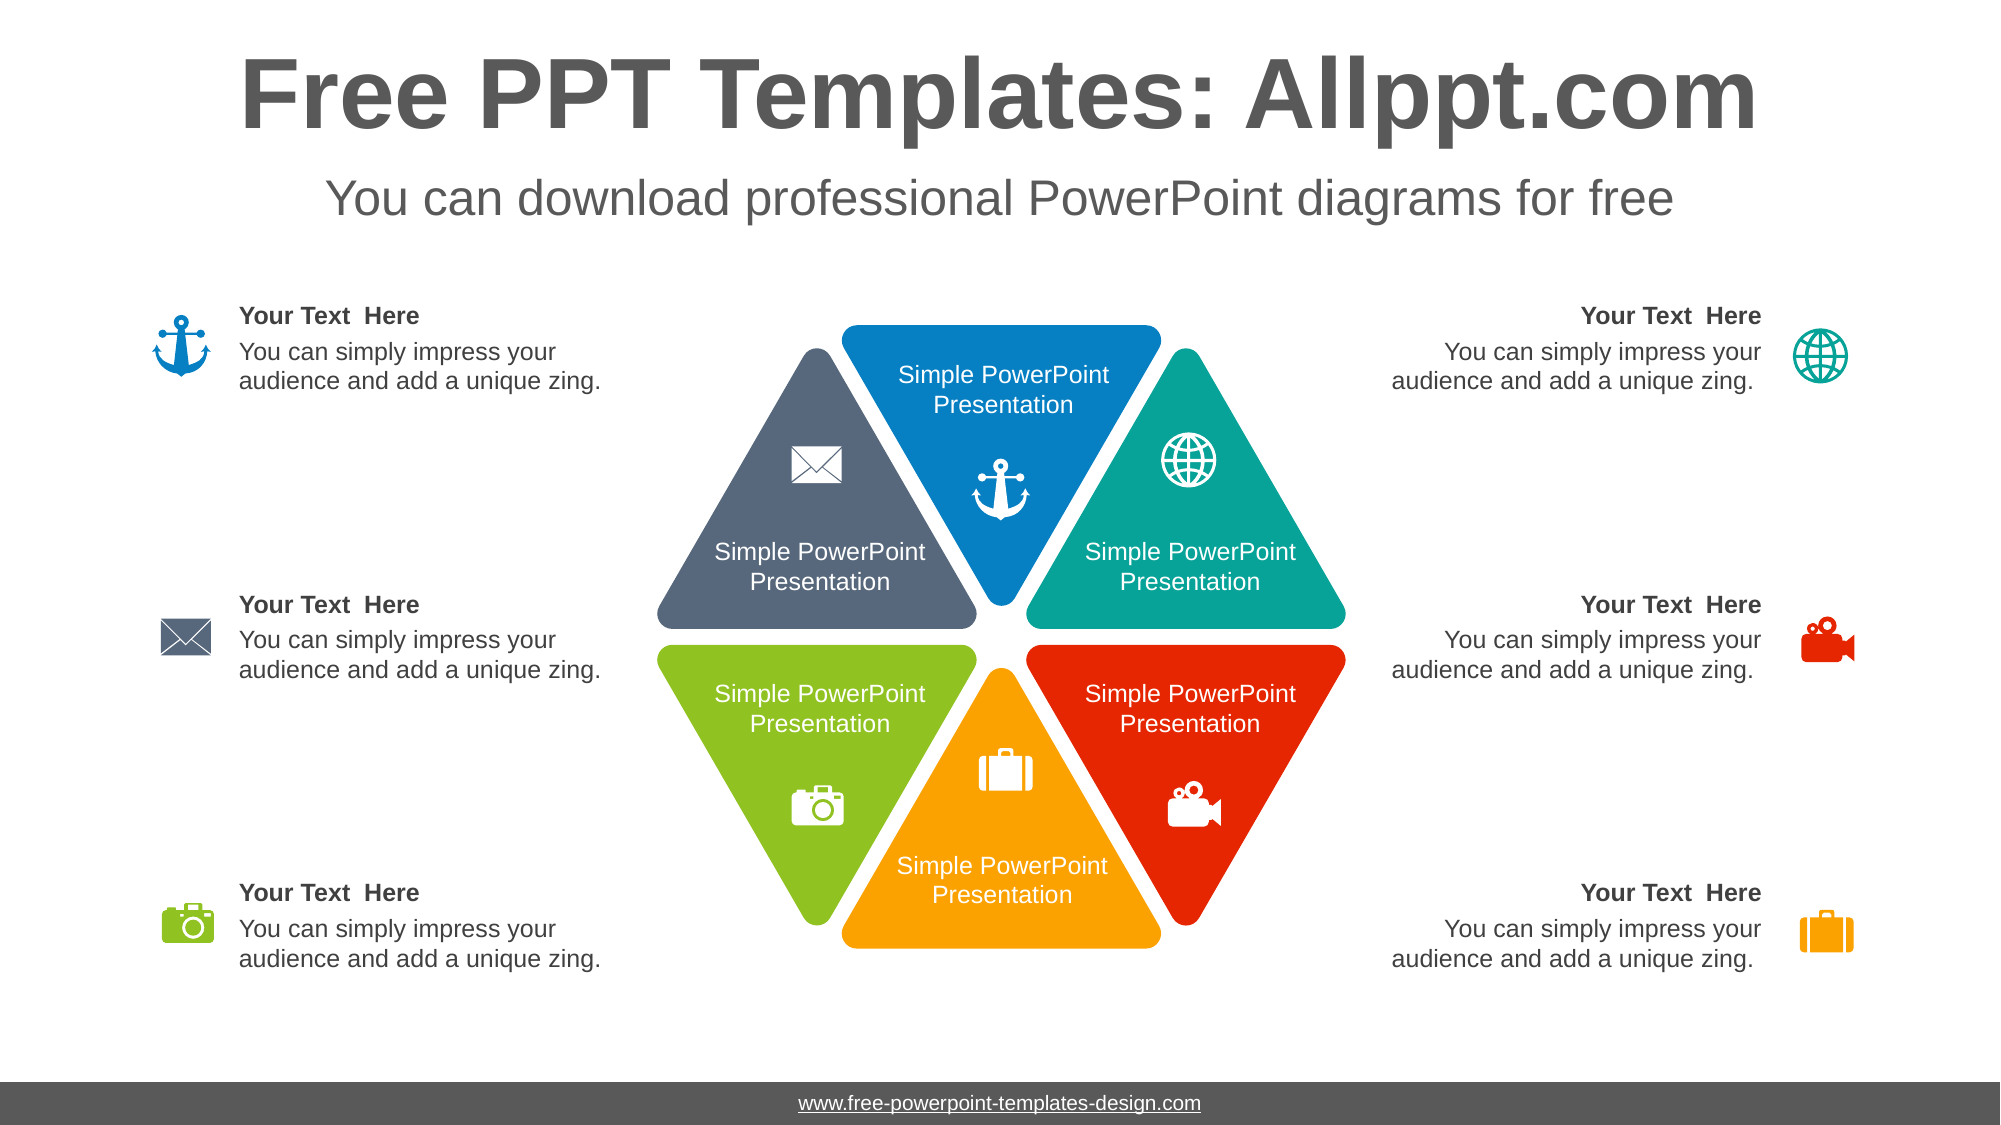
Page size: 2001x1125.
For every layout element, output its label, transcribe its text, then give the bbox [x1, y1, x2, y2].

text_box Simple PowerPoint Presentation [679, 670, 961, 745]
text_box [1026, 570, 1346, 629]
text_box [1798, 908, 1855, 954]
list You can download professional PowerPoint diagrams for free [0, 164, 2000, 234]
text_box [223, 869, 627, 981]
text_box [841, 325, 1162, 382]
text_box [157, 617, 214, 657]
text_box [968, 457, 1033, 522]
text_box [1374, 292, 1777, 404]
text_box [223, 292, 627, 404]
text_box Simple PowerPoint Presentation [863, 351, 1145, 426]
text_box [1160, 431, 1218, 489]
text_box [149, 313, 214, 379]
text_box [703, 745, 930, 926]
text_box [1374, 580, 1777, 693]
text_box [892, 667, 1111, 841]
text_box [1074, 348, 1298, 527]
text_box [841, 895, 1162, 949]
text_box [1800, 615, 1856, 664]
text_box [788, 445, 845, 485]
text_box Simple PowerPoint Presentation [861, 841, 1144, 917]
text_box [1374, 869, 1777, 981]
text_box [1072, 745, 1299, 926]
text_box [1026, 644, 1346, 704]
text_box Simple PowerPoint Presentation [1049, 670, 1332, 745]
text_box [704, 348, 929, 527]
text_box www.free-powerpoint-templates-design.com [0, 1082, 2000, 1123]
text_box [657, 571, 977, 629]
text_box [223, 580, 627, 693]
text_box Simple PowerPoint Presentation [1049, 527, 1332, 603]
text_box [657, 644, 977, 702]
title Free PPT Templates: Allppt.com [0, 32, 2000, 161]
text_box [888, 426, 1115, 606]
text_box [160, 901, 215, 945]
text_box [977, 747, 1034, 792]
text_box [1166, 779, 1222, 829]
text_box [790, 784, 845, 827]
text_box [1791, 327, 1850, 385]
text_box Simple PowerPoint Presentation [679, 527, 961, 603]
